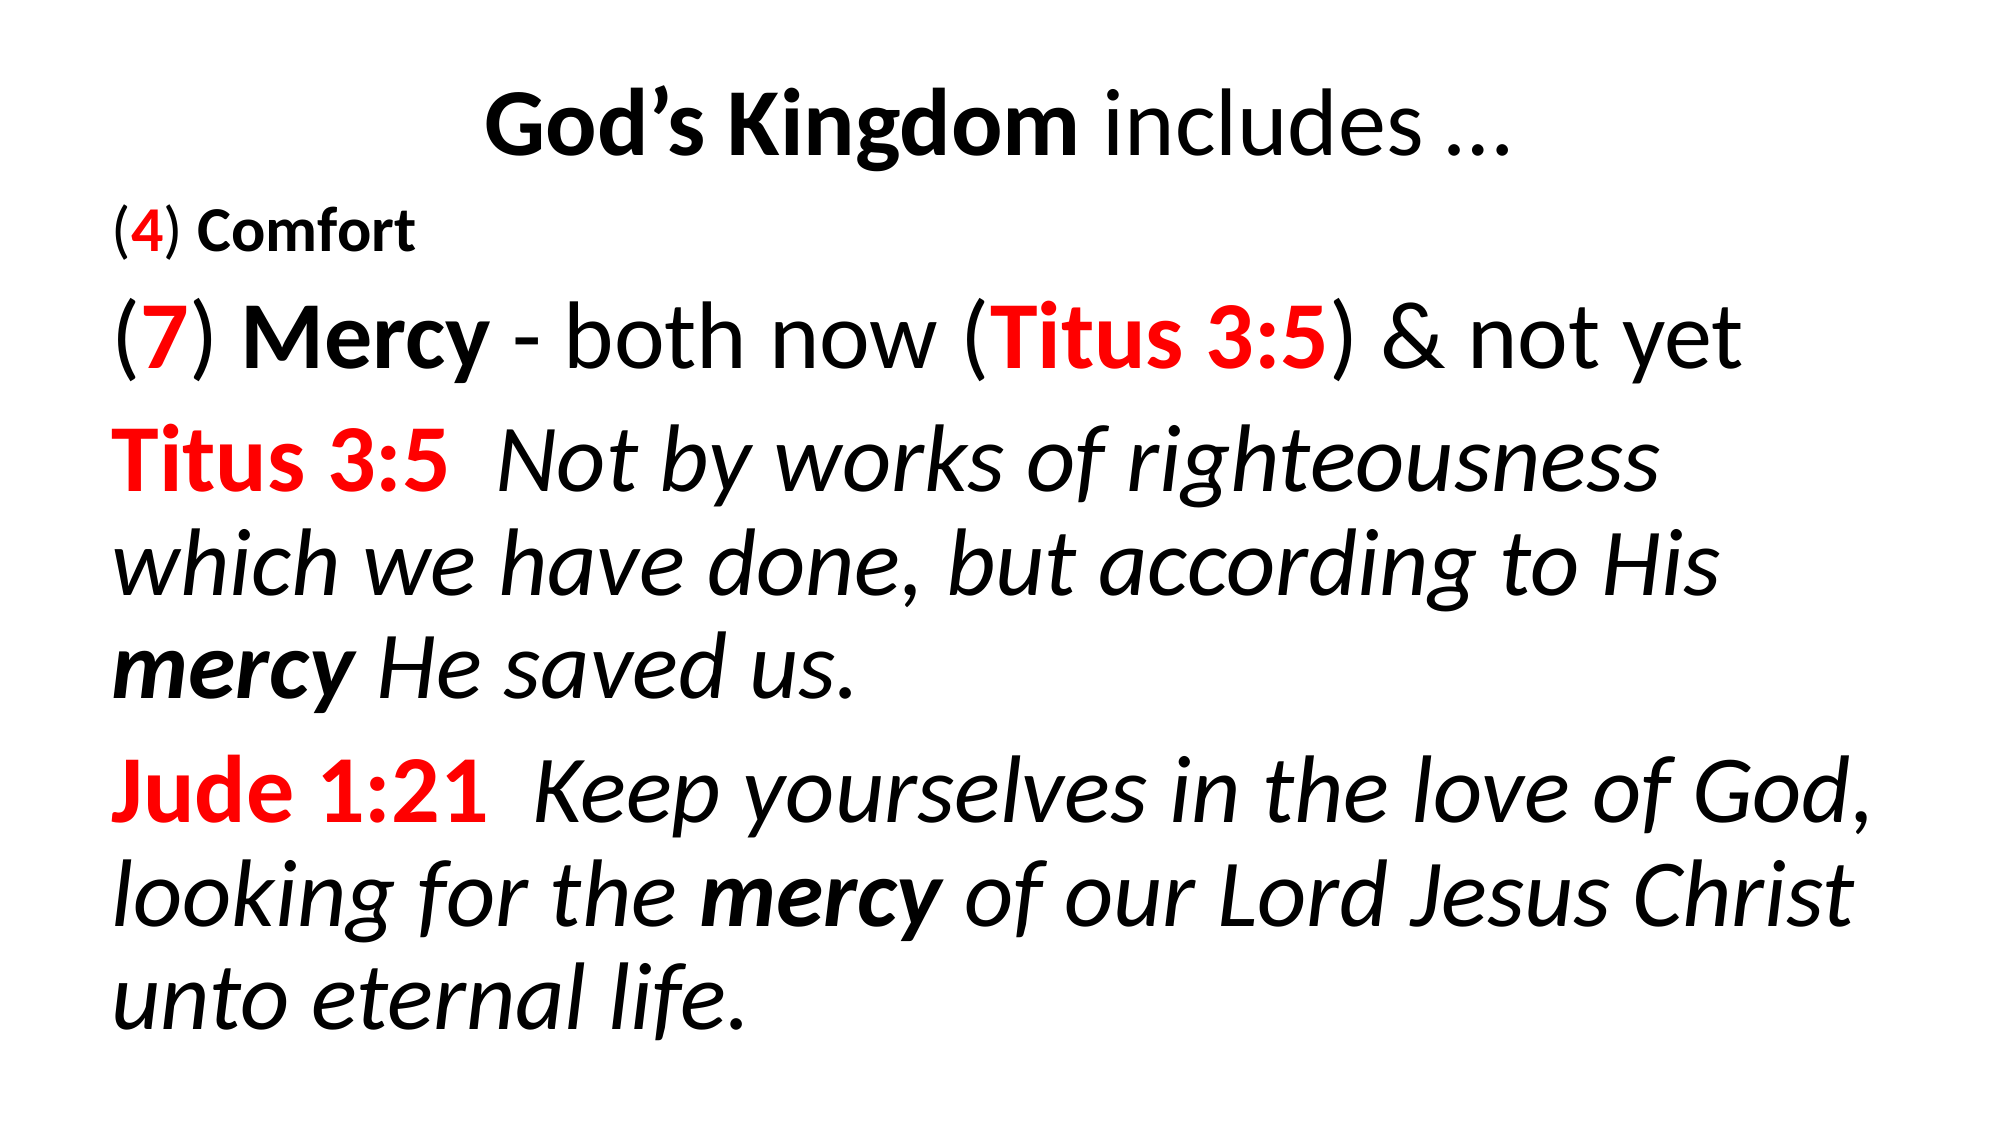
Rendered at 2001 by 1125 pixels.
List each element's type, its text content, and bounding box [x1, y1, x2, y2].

subtitle God’s Kingdom includes … (4) Comfort (7) Mercy - both now (Titus 3:5) & not yet Titus 3:5 Not by works of righteousness which we have done, but according to His mercy He saved us. Jude 1:21 Keep yourselves in the love of God, looking for the mercy of our Lord Jesus Christ unto eternal life. [96, 65, 1900, 1060]
